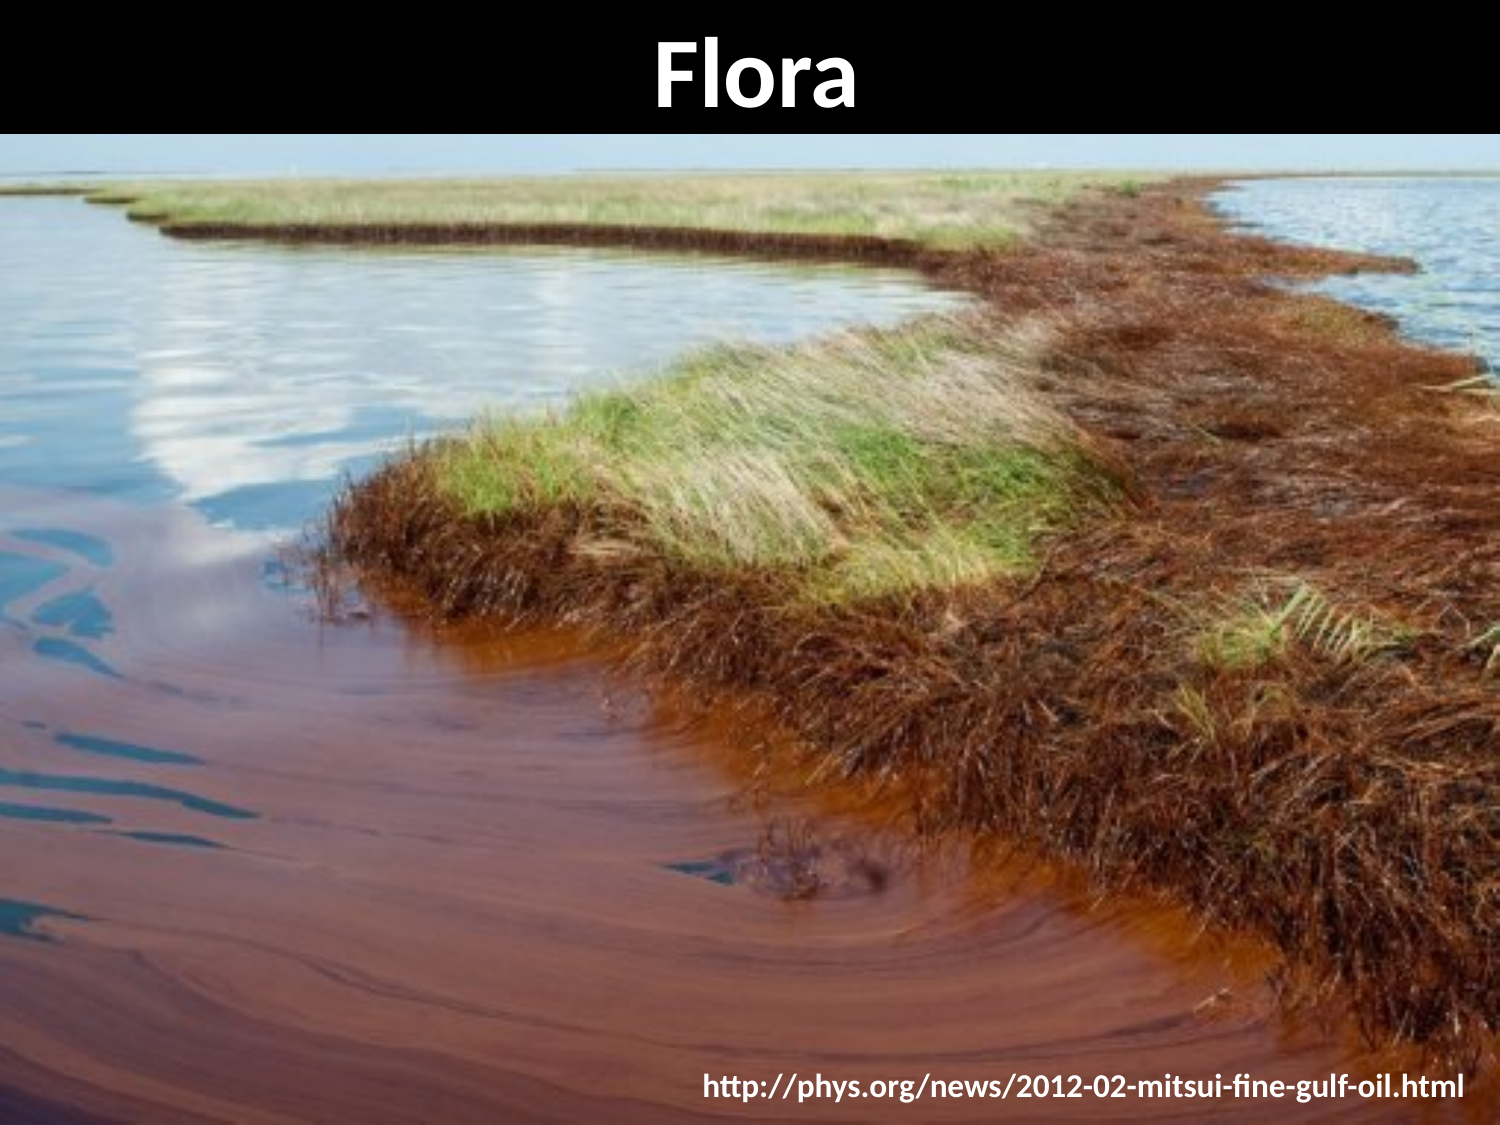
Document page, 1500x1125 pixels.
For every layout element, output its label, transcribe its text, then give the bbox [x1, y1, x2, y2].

picture [0, 134, 1500, 1125]
text_box Flora [638, 0, 876, 133]
